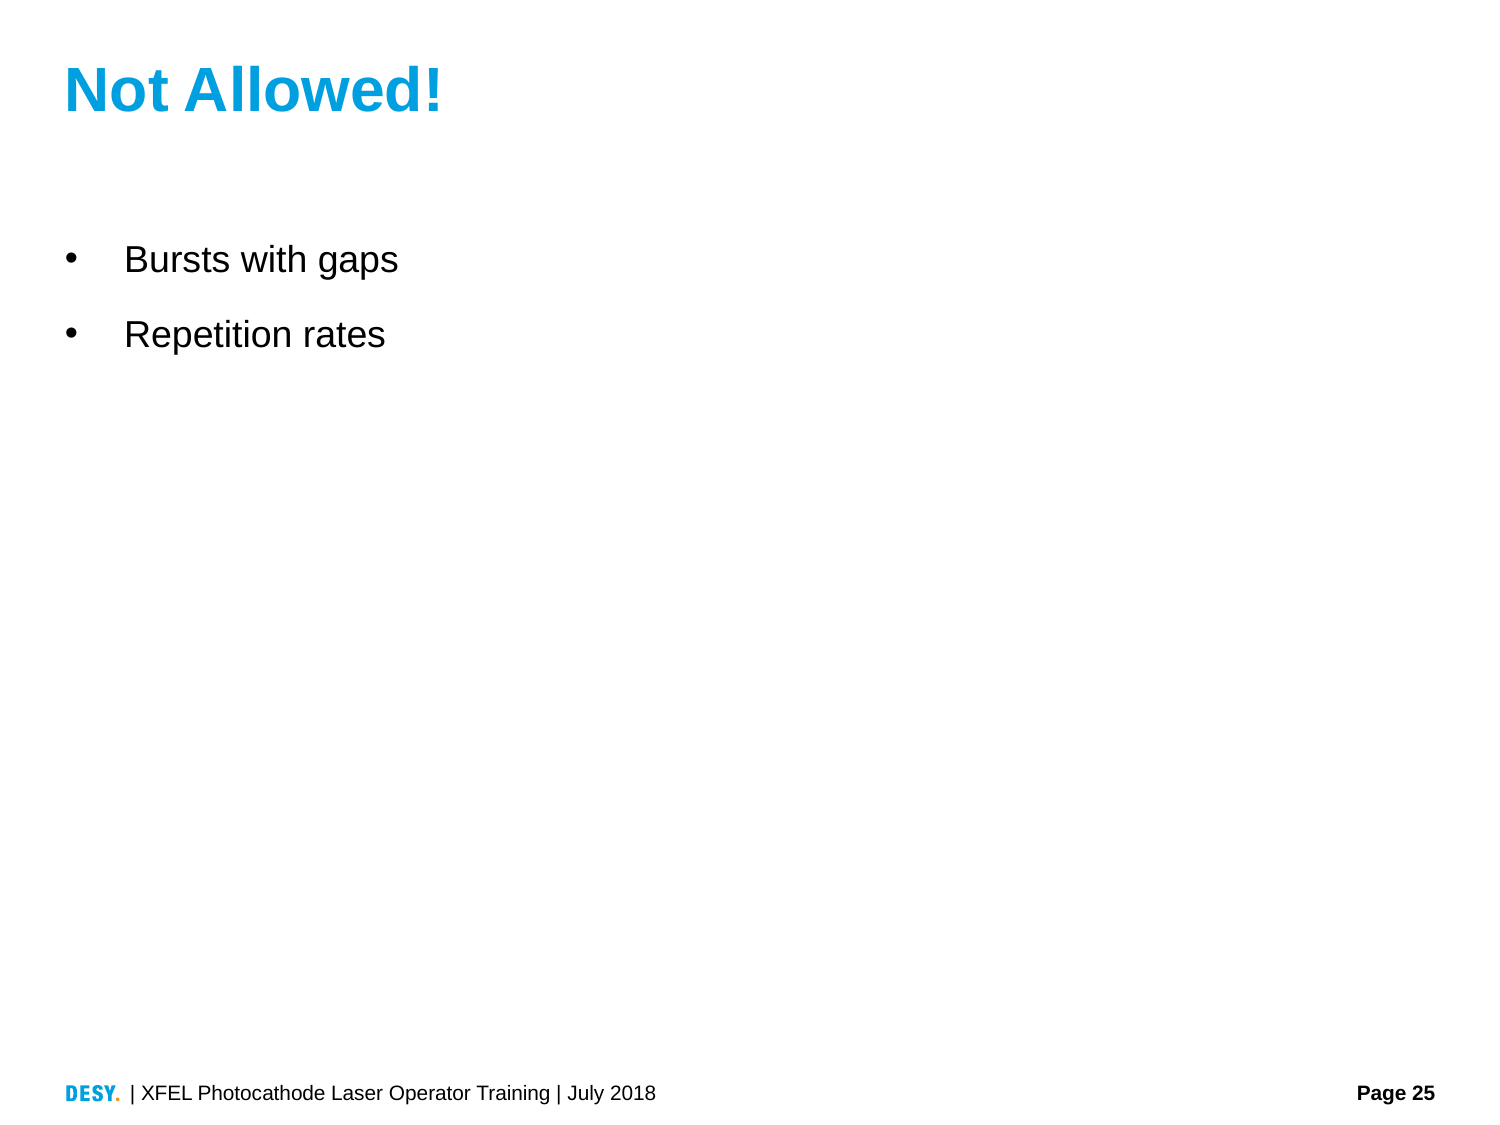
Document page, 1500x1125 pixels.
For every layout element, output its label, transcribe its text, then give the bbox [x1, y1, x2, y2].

footer | XFEL Photocathode Laser Operator Training | July 2018 [129, 1079, 1323, 1111]
title Not Allowed! [64, 57, 1436, 132]
list Bursts with gaps Repetition rates [64, 230, 1436, 1053]
